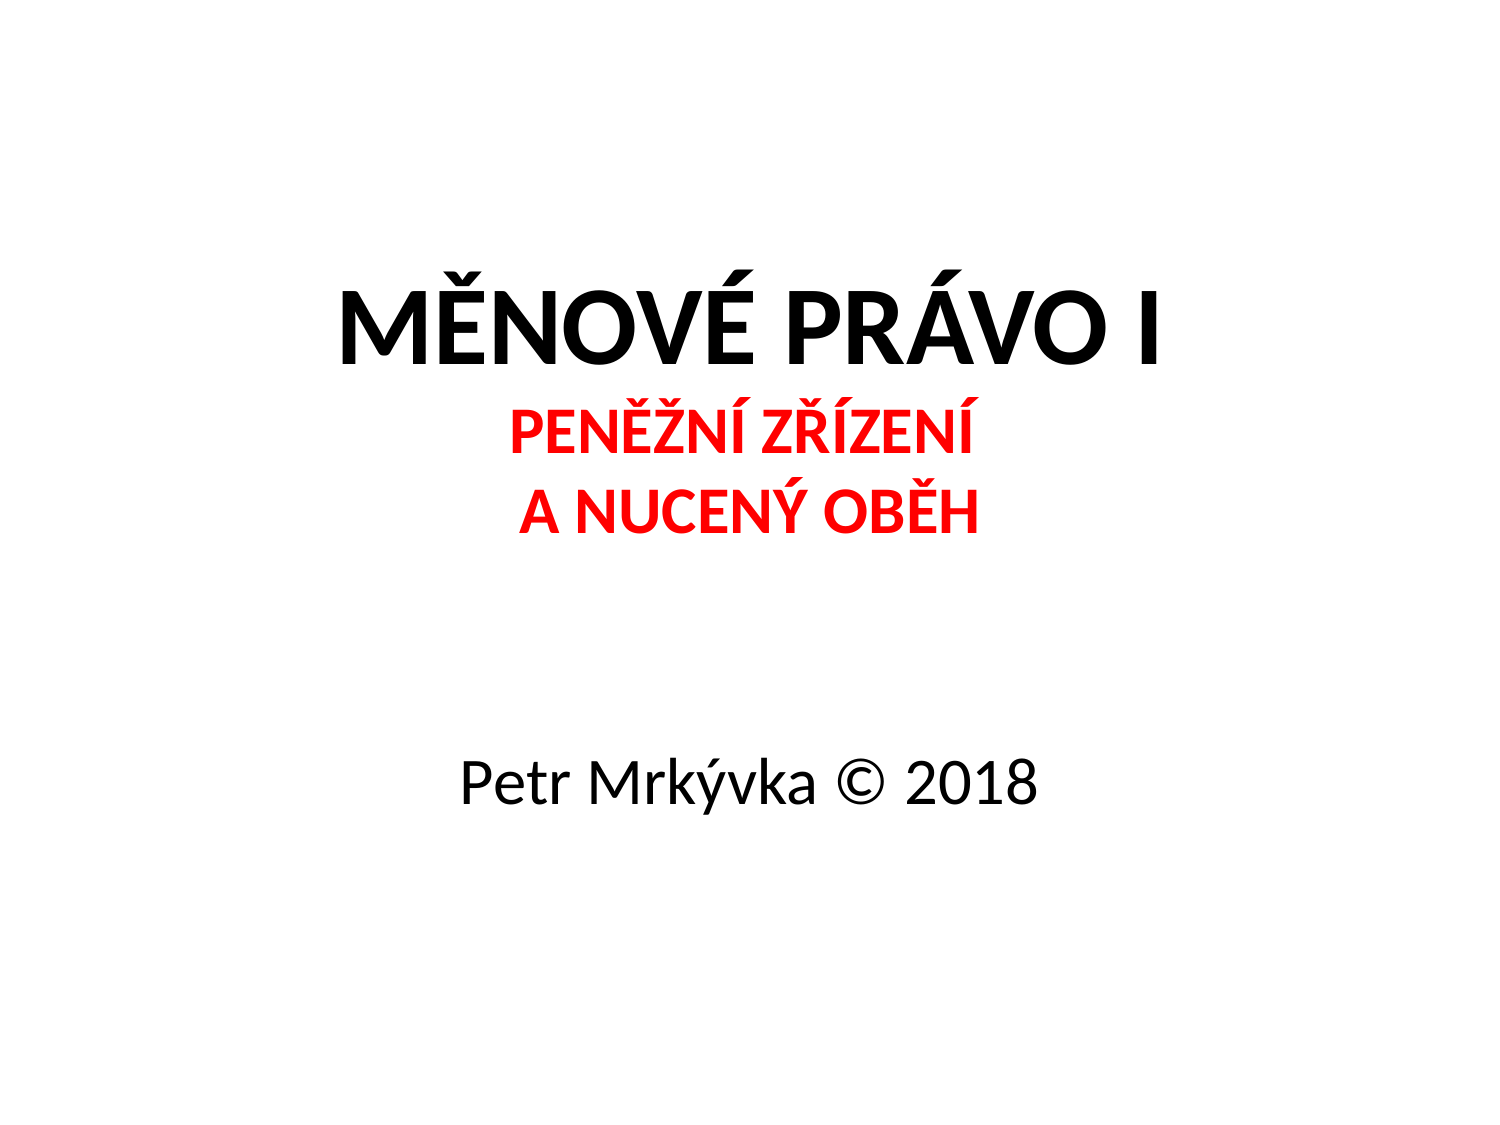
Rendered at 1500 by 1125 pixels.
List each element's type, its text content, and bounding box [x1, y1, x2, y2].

subtitle Petr Mrkývka © 2018 [225, 637, 1275, 925]
title MĚNOVÉ PRÁVO I PENĚŽNÍ ZŘÍZENÍ A NUCENÝ OBĚH [112, 160, 1388, 638]
